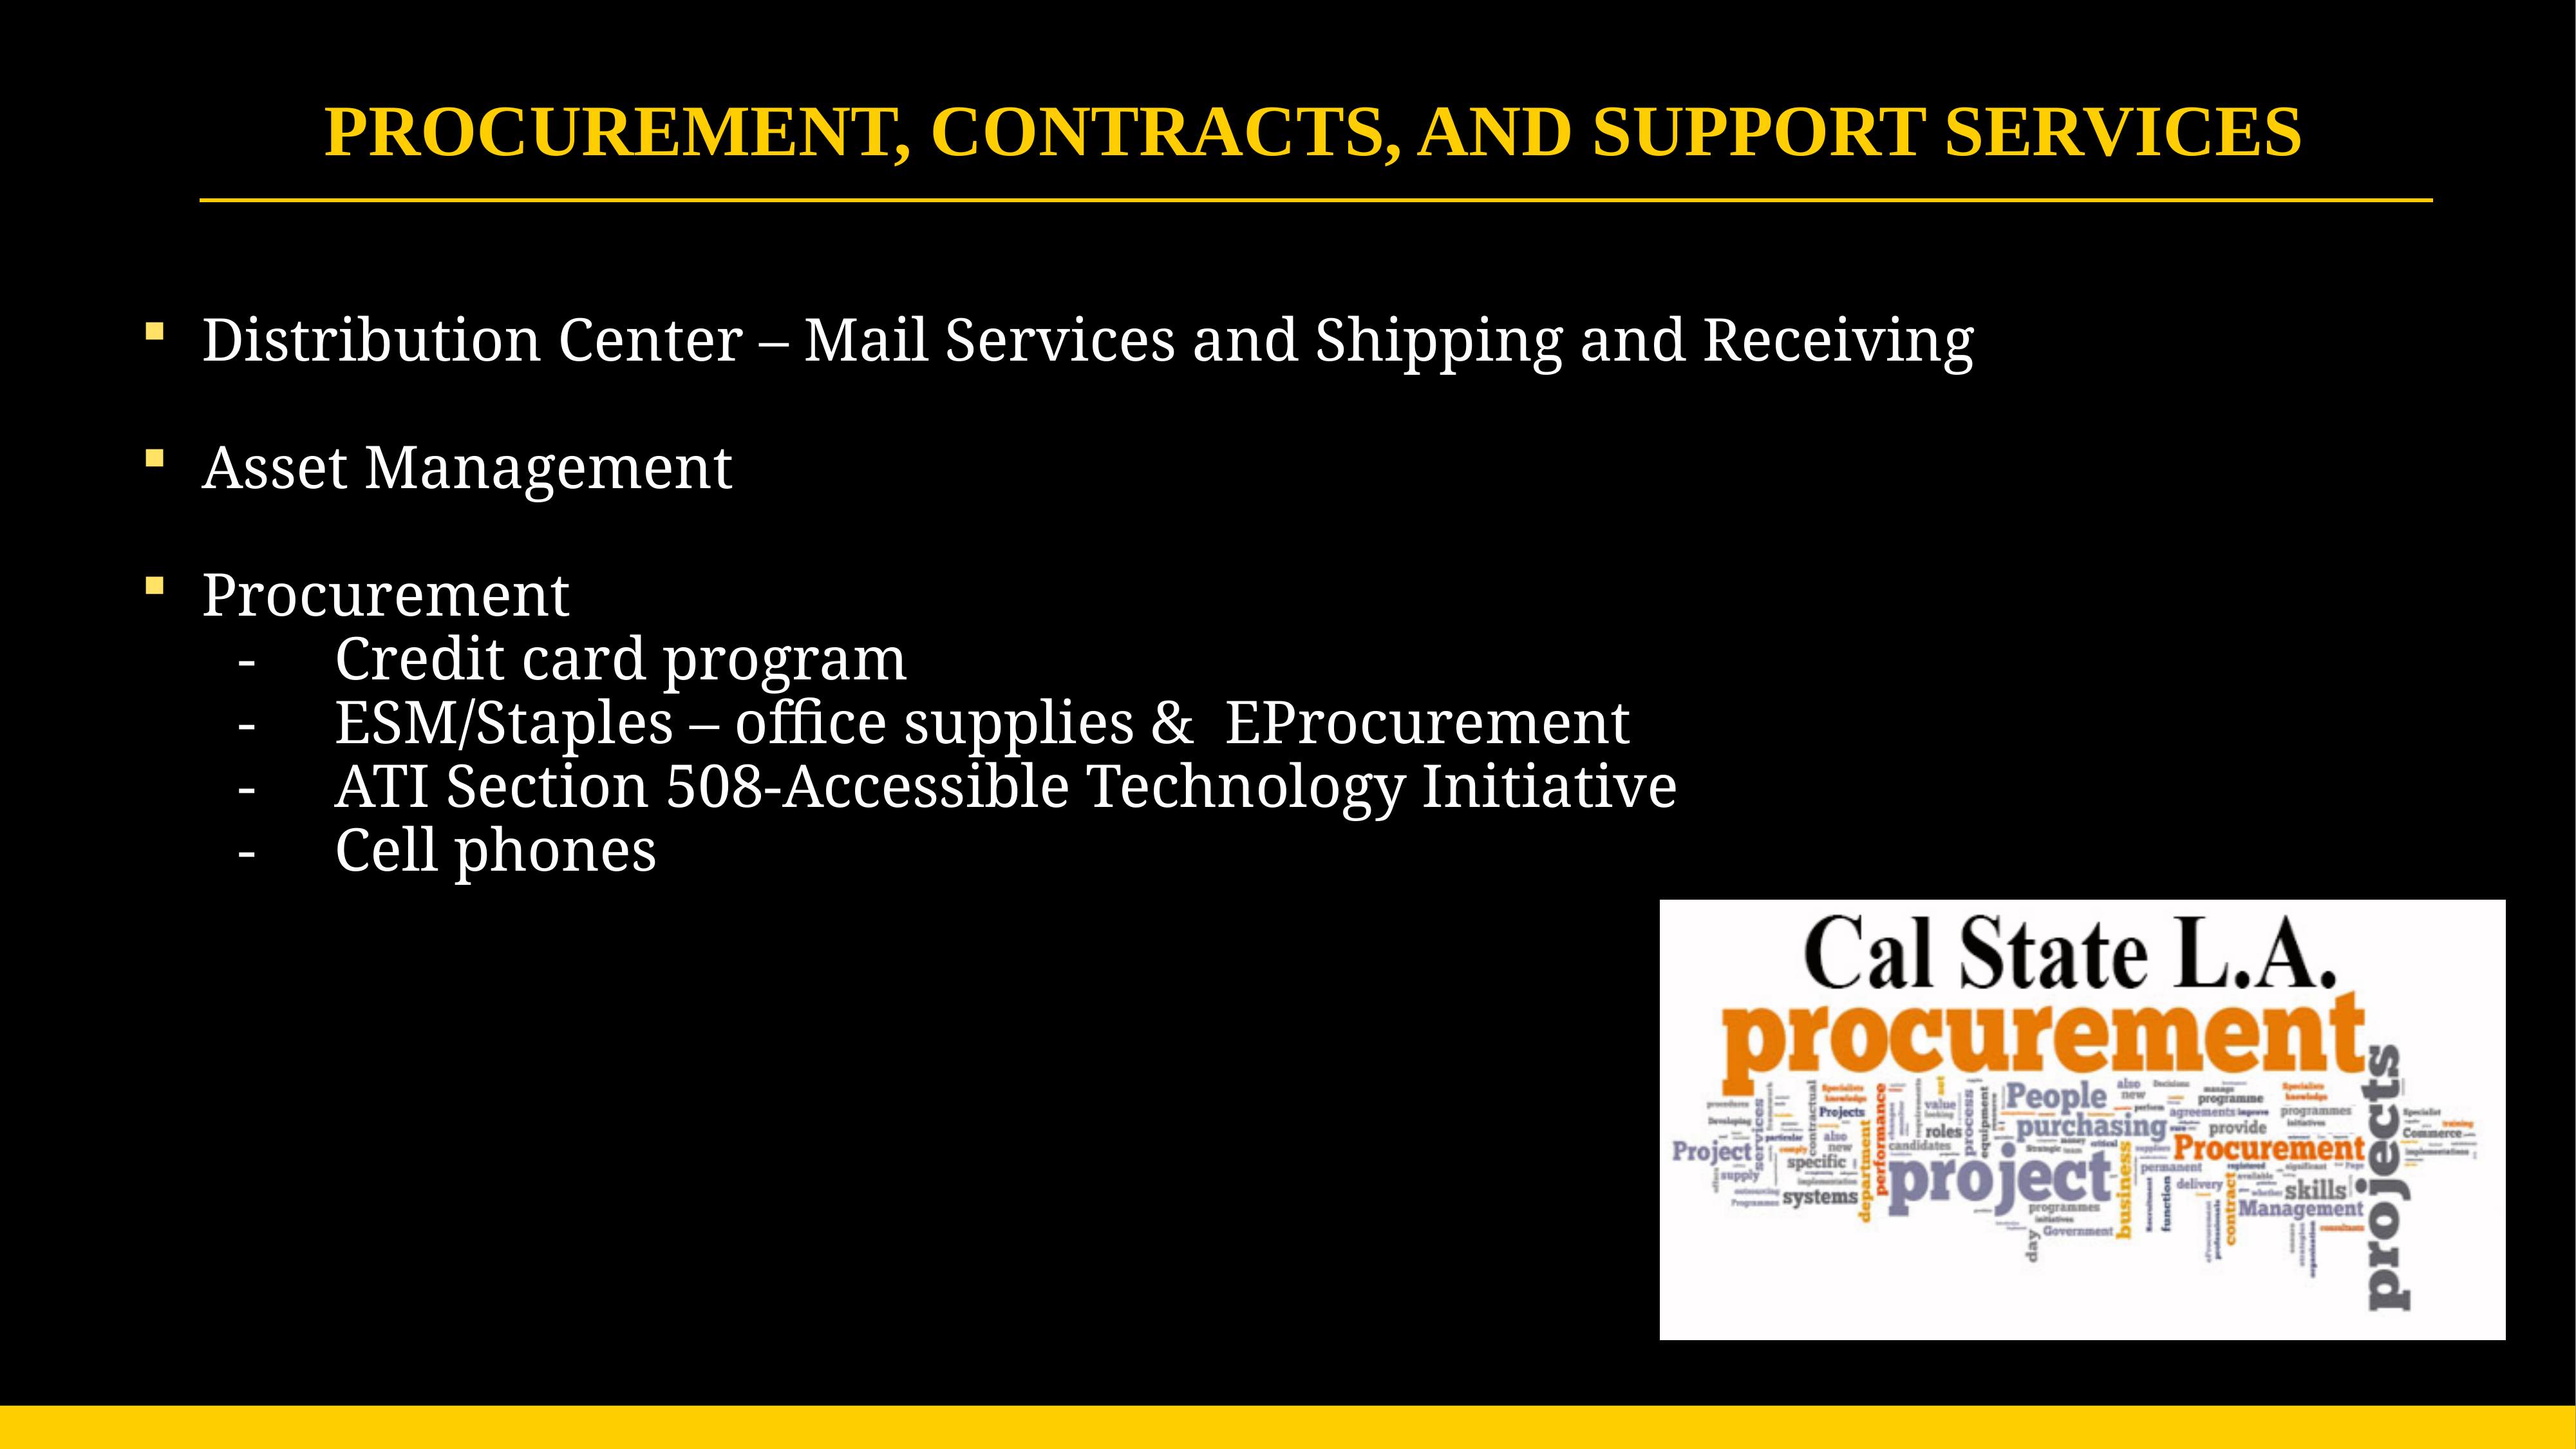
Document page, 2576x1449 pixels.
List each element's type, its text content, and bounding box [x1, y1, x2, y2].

title PROCUREMENT, CONTRACTS, AND SUPPORT SERVICES [118, 0, 2437, 144]
picture [1660, 900, 2506, 1341]
list Distribution Center – Mail Services and Shipping and Receiving Asset Management Procurement - Credit card program - ESM/Staples – office supplies & EProcurement - ATI Section 508-Accessible Technology Initiative - Cell phones [118, 164, 2336, 1214]
